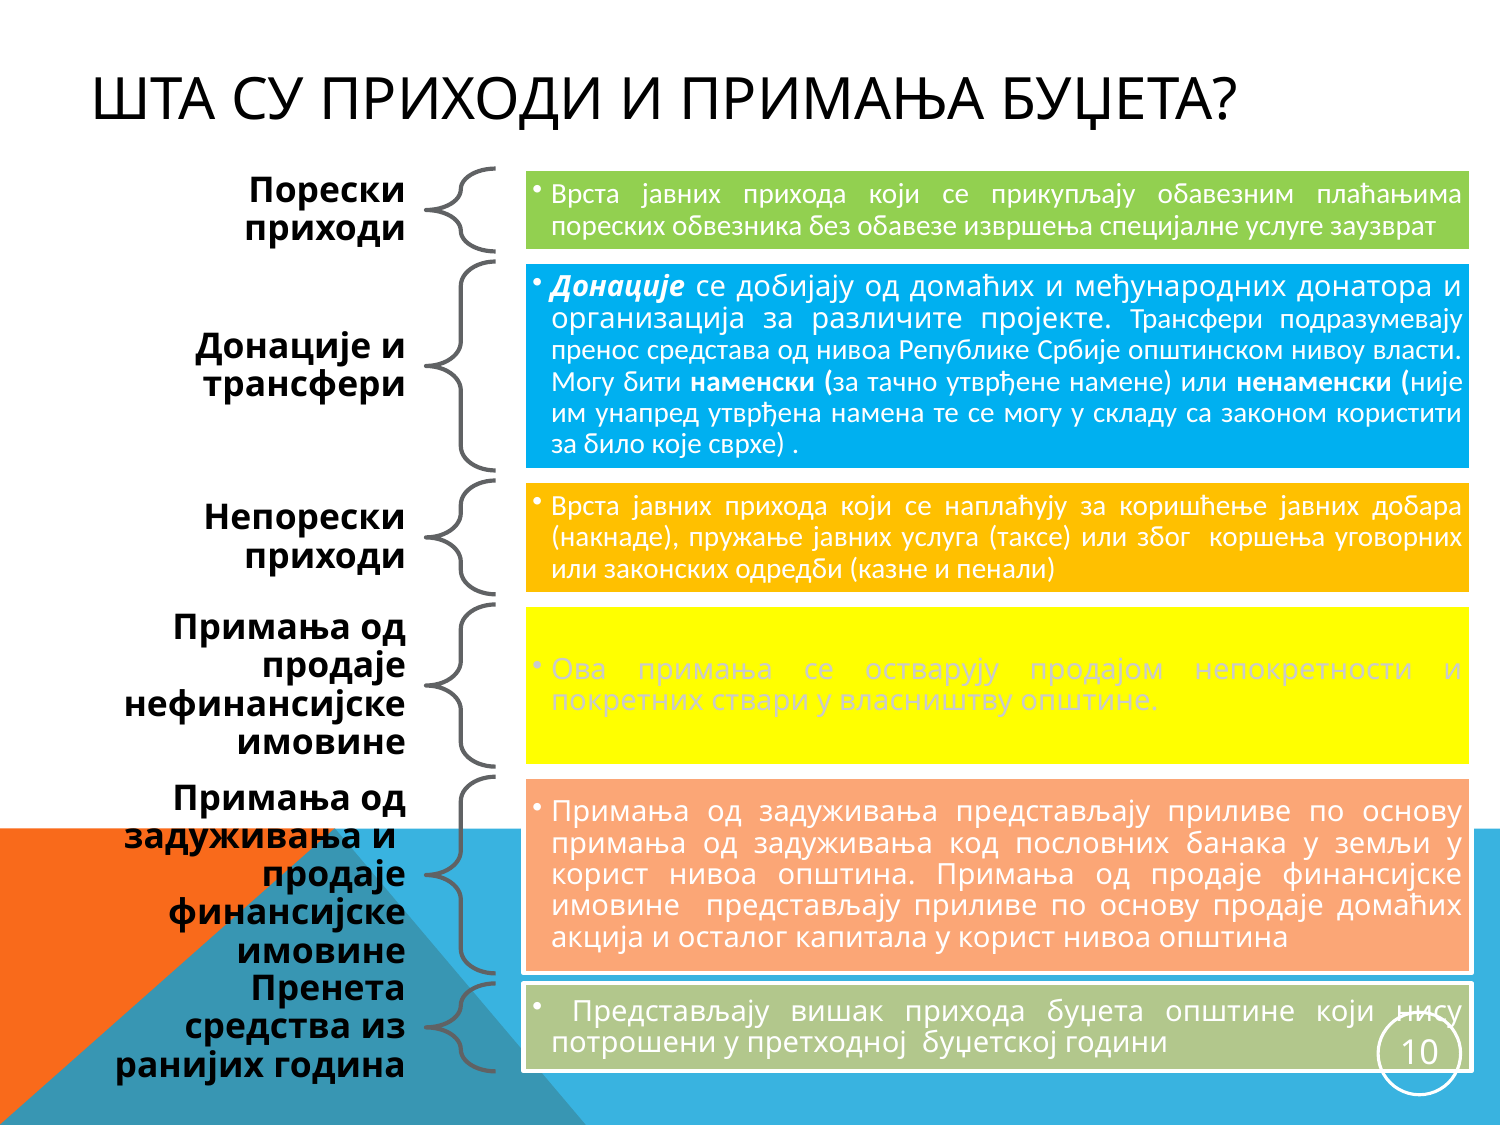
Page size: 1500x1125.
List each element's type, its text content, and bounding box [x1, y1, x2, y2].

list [76, 160, 1473, 1080]
slide_number 10 [1394, 1088, 1445, 1097]
title Шта су приходи и примања буџета? [75, 45, 1425, 147]
